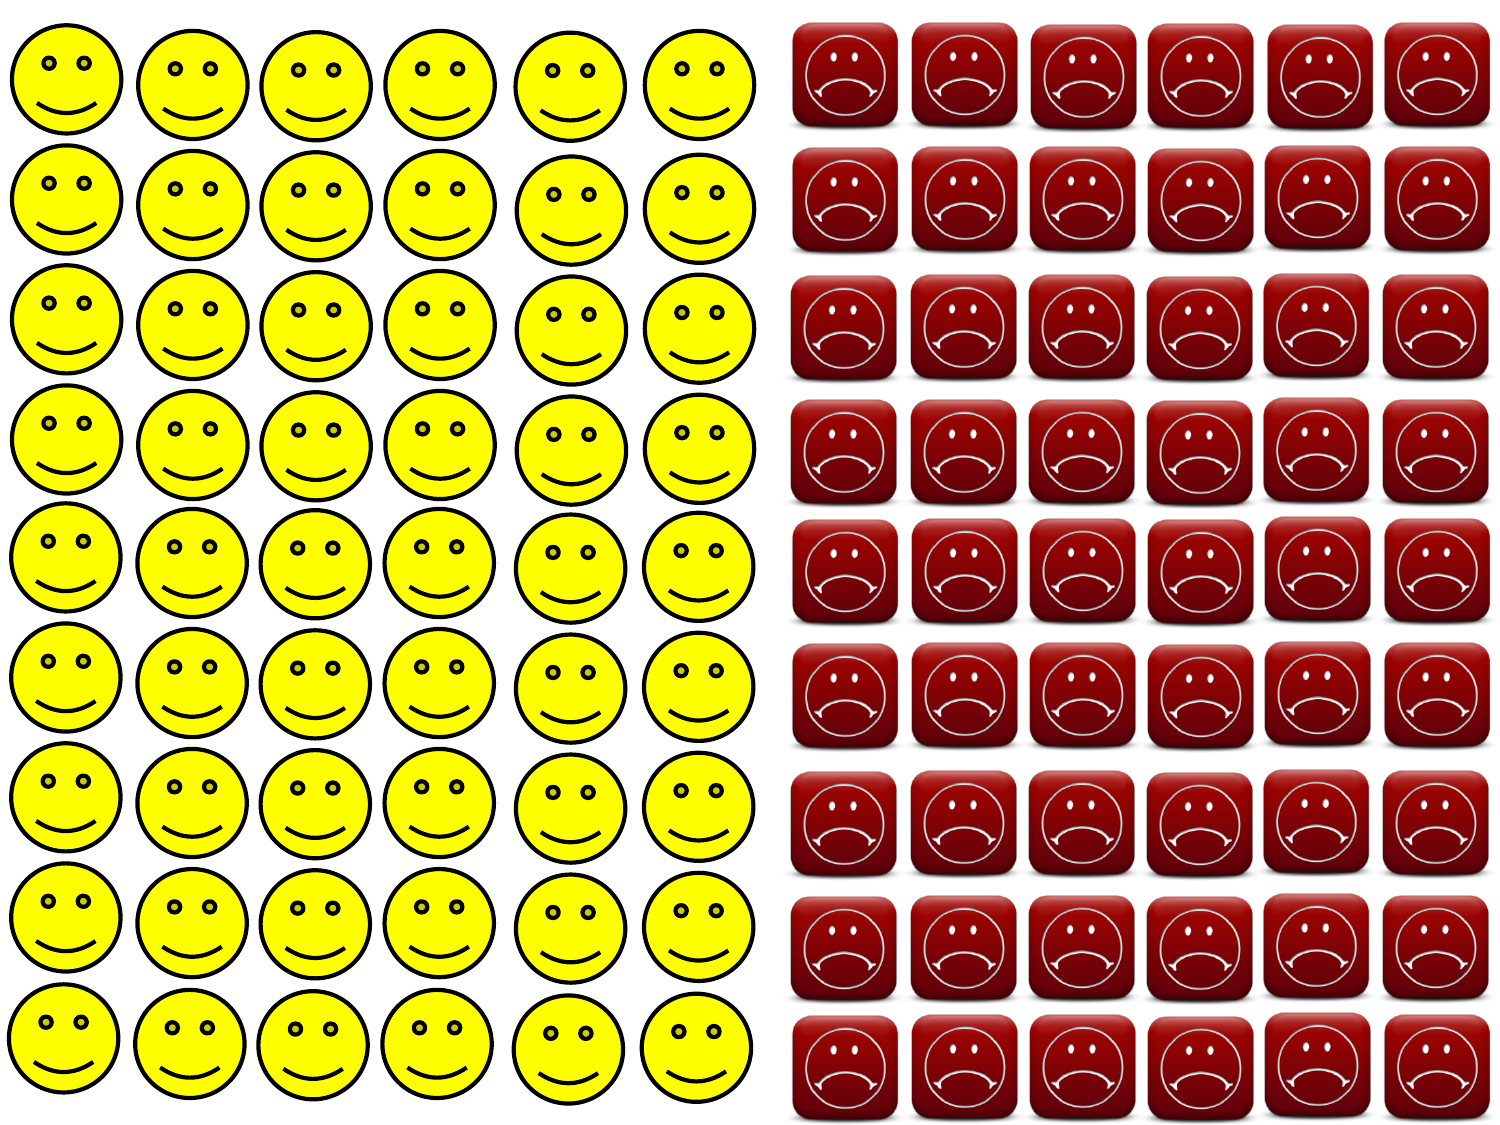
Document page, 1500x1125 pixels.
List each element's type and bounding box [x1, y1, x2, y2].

text_box [258, 868, 373, 981]
text_box [382, 626, 497, 740]
text_box [383, 28, 497, 142]
text_box [258, 628, 373, 741]
text_box [258, 508, 373, 621]
text_box [9, 23, 124, 136]
text_box [513, 512, 628, 625]
text_box [136, 148, 250, 262]
text_box [513, 872, 628, 985]
text_box [383, 268, 497, 382]
text_box [514, 154, 629, 267]
text_box [383, 388, 497, 502]
text_box [135, 746, 249, 860]
text_box [136, 268, 250, 382]
text_box [641, 510, 756, 624]
text_box [136, 388, 250, 502]
text_box [382, 506, 497, 620]
text_box [382, 746, 497, 860]
text_box [135, 506, 249, 620]
text_box [135, 866, 249, 980]
text_box [258, 748, 373, 861]
text_box [380, 987, 494, 1101]
text_box [642, 272, 757, 385]
text_box [383, 148, 497, 262]
text_box [9, 501, 123, 614]
text_box [9, 383, 124, 496]
text_box [641, 630, 756, 744]
text_box [514, 394, 629, 507]
text_box [256, 989, 370, 1102]
text_box [641, 870, 756, 984]
text_box [382, 866, 497, 980]
text_box [9, 263, 124, 376]
text_box [639, 991, 754, 1104]
text_box [513, 752, 628, 865]
text_box [641, 750, 756, 863]
text_box [514, 274, 629, 387]
text_box [259, 390, 373, 503]
text_box [513, 30, 628, 143]
text_box [642, 28, 757, 142]
text_box [9, 741, 123, 854]
text_box [642, 152, 757, 265]
text_box [511, 993, 626, 1106]
text_box [642, 392, 757, 506]
picture [766, 0, 1500, 1125]
text_box [259, 30, 373, 143]
text_box [9, 861, 123, 974]
text_box [9, 621, 123, 734]
text_box [133, 987, 247, 1101]
text_box [135, 626, 249, 740]
text_box [9, 143, 124, 256]
text_box [6, 982, 121, 1095]
text_box [259, 270, 373, 383]
text_box [513, 632, 628, 745]
text_box [259, 150, 373, 263]
text_box [136, 28, 250, 142]
